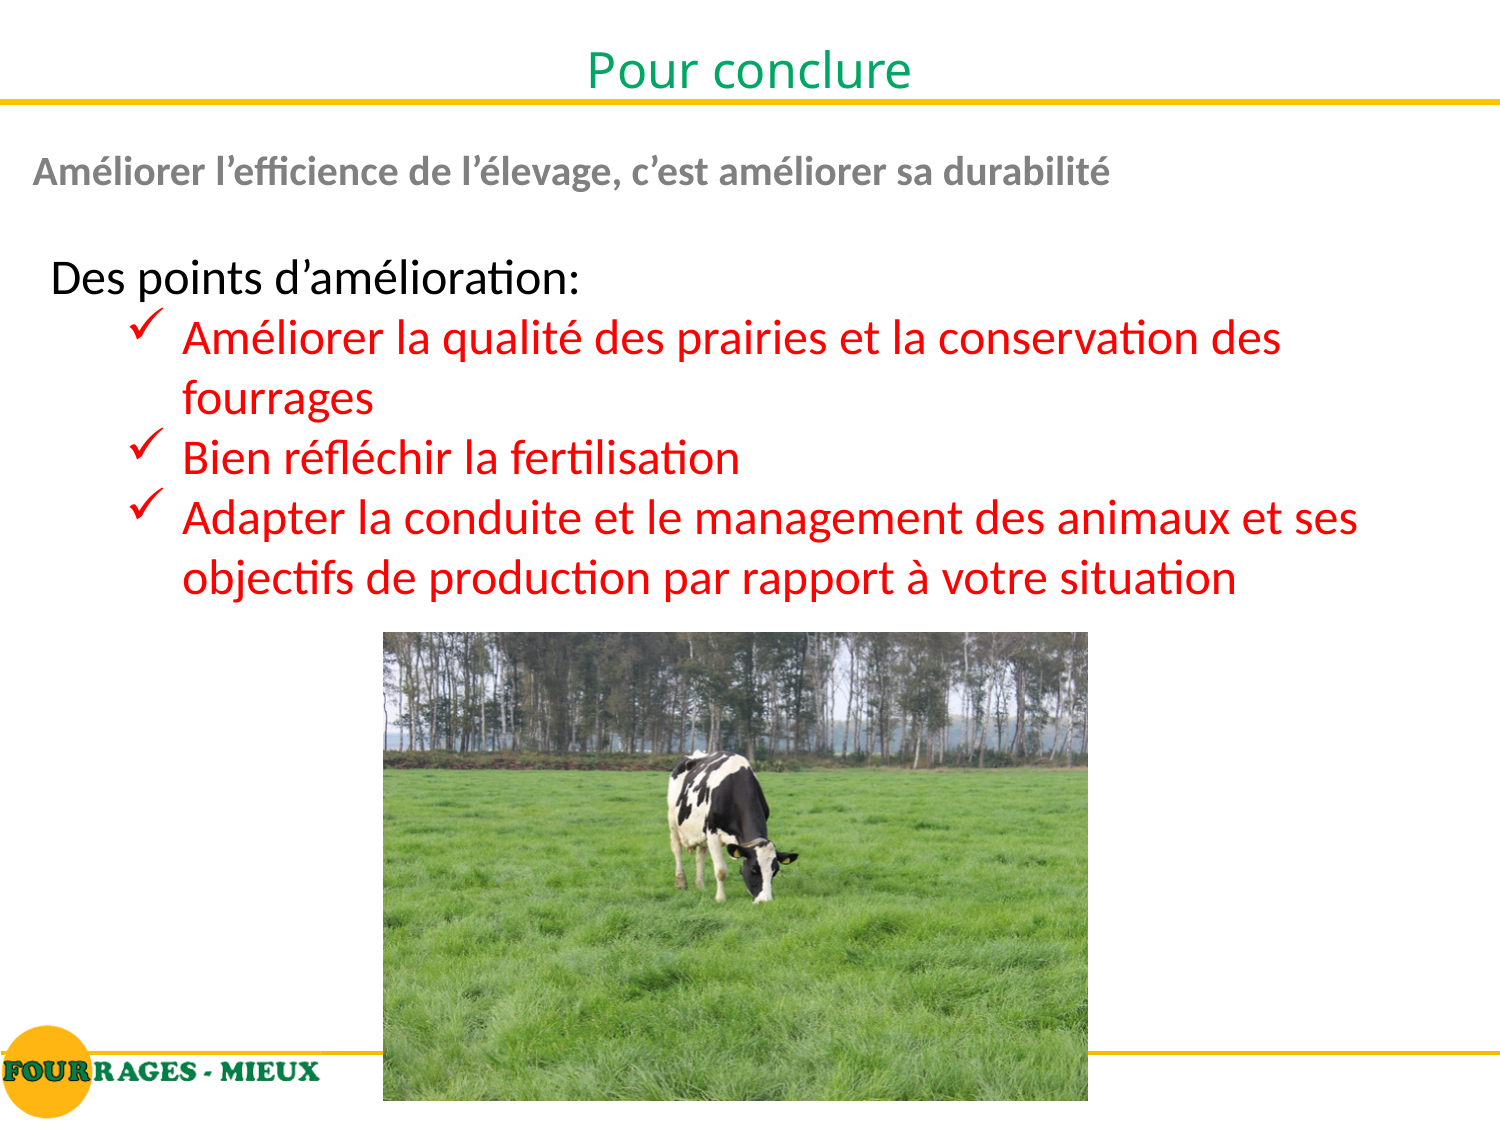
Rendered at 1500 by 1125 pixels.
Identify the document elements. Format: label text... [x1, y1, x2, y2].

text_box Améliorer l’efficience de l’élevage, c’est améliorer sa durabilité [17, 127, 1436, 211]
title Pour conclure [41, 22, 1459, 115]
picture [0, 1023, 325, 1125]
picture [383, 632, 1088, 1102]
text_box Des points d’amélioration: Améliorer la qualité des prairies et la conservation des fourrages Bien réfléchir la fertilisation Adapter la conduite et le management des animaux et ses objectifs de production par rapport à votre situation [35, 237, 1478, 612]
